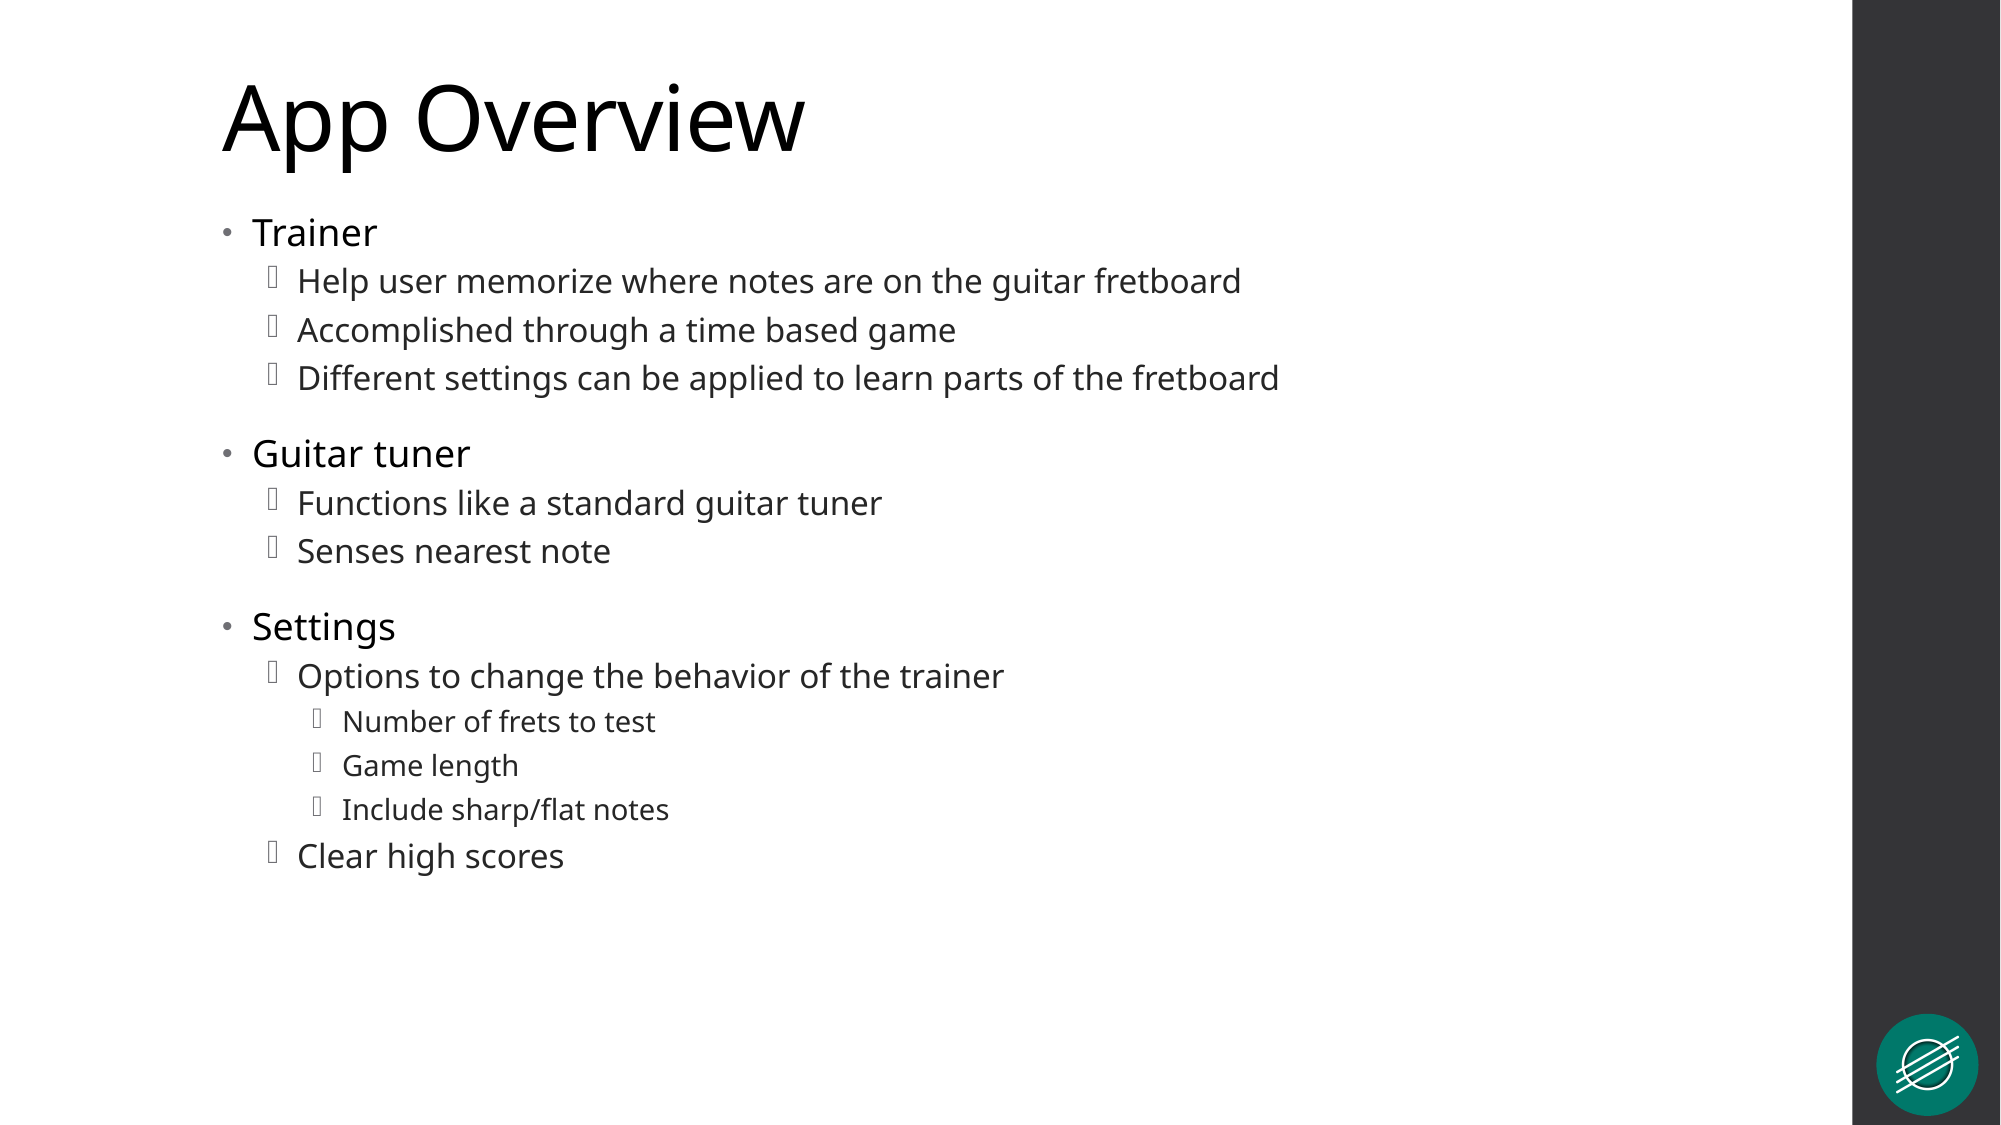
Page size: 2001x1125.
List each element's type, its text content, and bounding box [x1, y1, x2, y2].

picture [1876, 1013, 1979, 1116]
list Trainer Help user memorize where notes are on the guitar fretboard Accomplished through a time based game Different settings can be applied to learn parts of the fretboard Guitar tuner Functions like a standard guitar tuner Senses nearest note Settings Options to change the behavior of the trainer Number of frets to test Game length Include sharp/flat notes Clear high scores [206, 204, 1617, 1014]
title App Overview [206, 60, 1797, 180]
